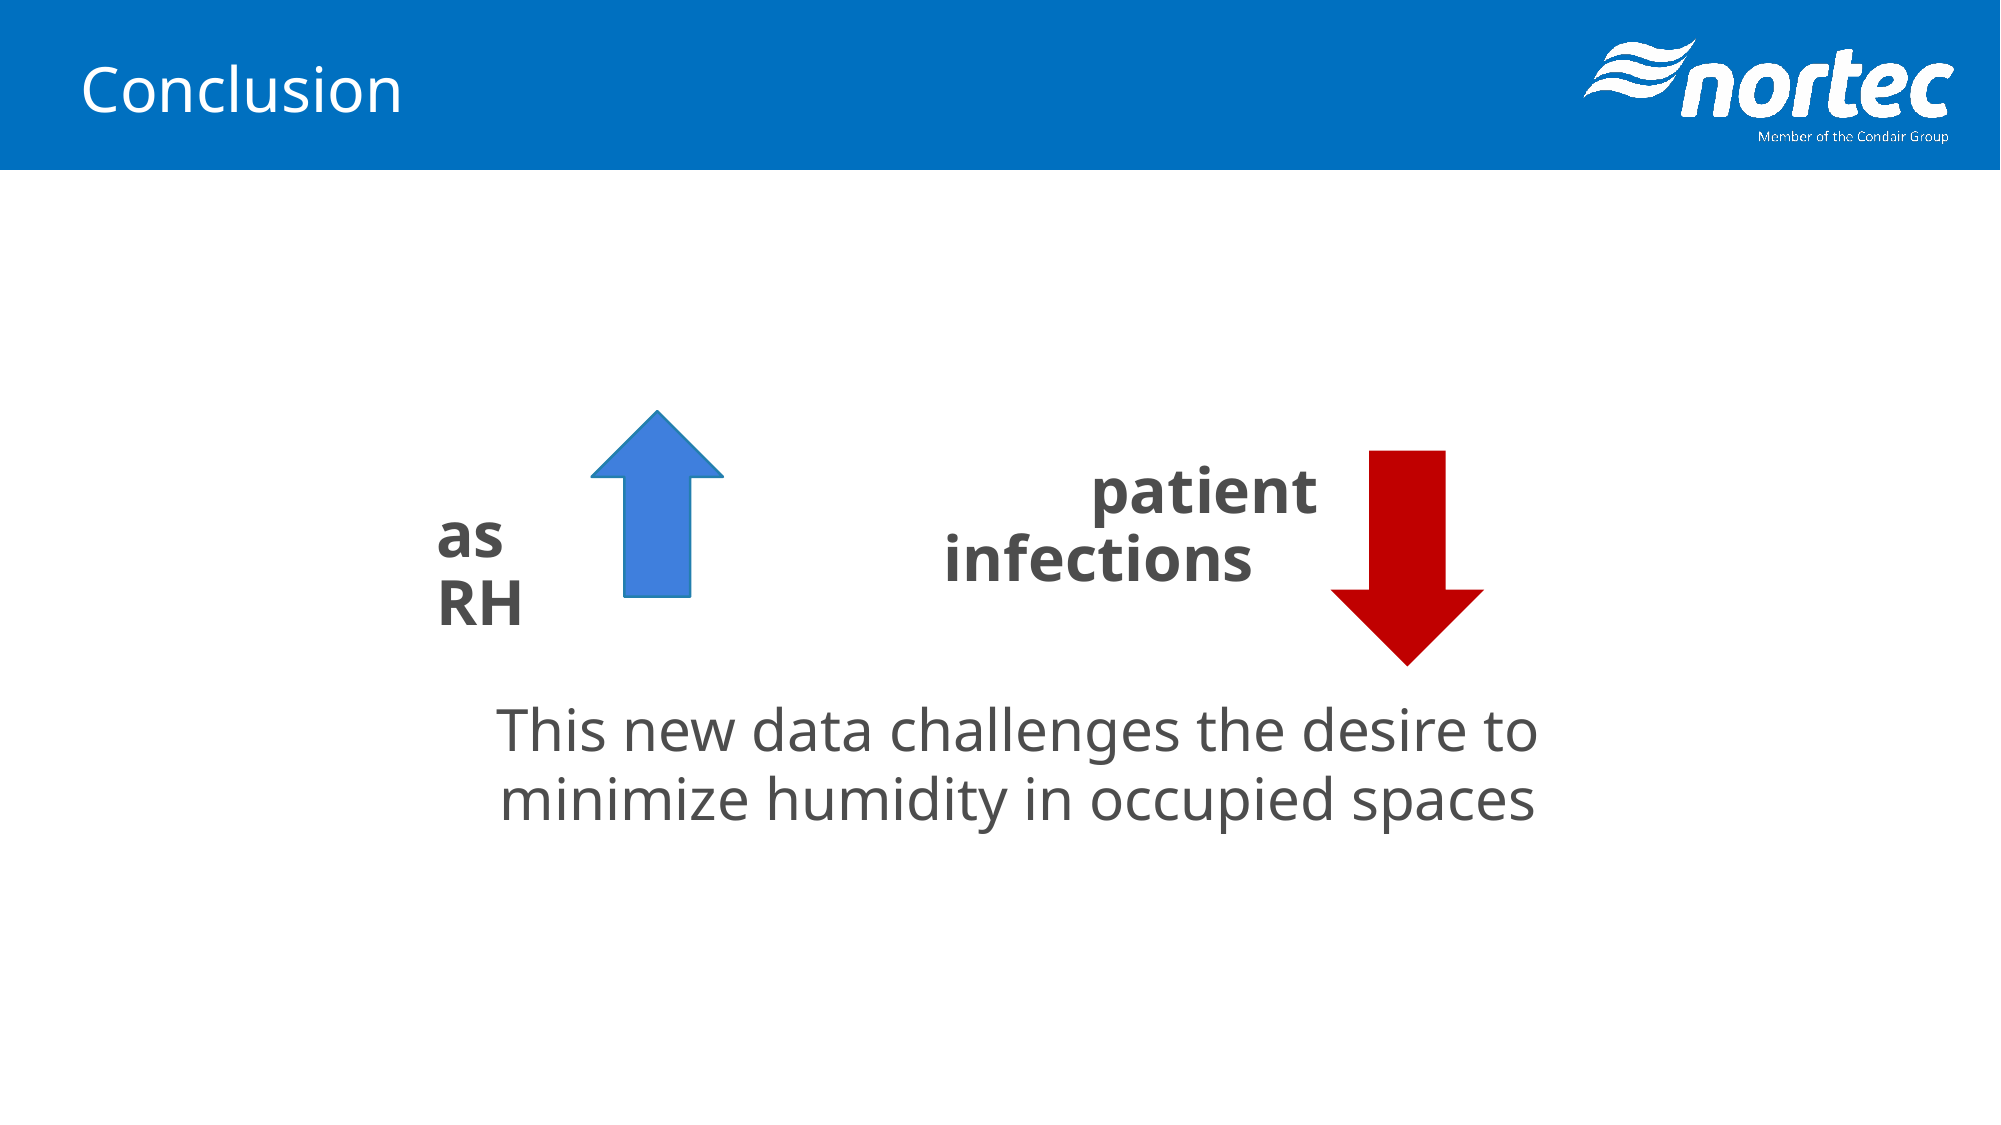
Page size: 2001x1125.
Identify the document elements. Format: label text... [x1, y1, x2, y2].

text_box [1329, 449, 1486, 668]
text_box as RH [425, 498, 616, 597]
text_box Conclusion [66, 42, 1204, 138]
title This new data challenges the desire to minimize humidity in occupied spaces [411, 685, 1625, 849]
picture [1583, 37, 1954, 144]
text_box [590, 410, 725, 598]
text_box patient infections [919, 454, 1331, 553]
